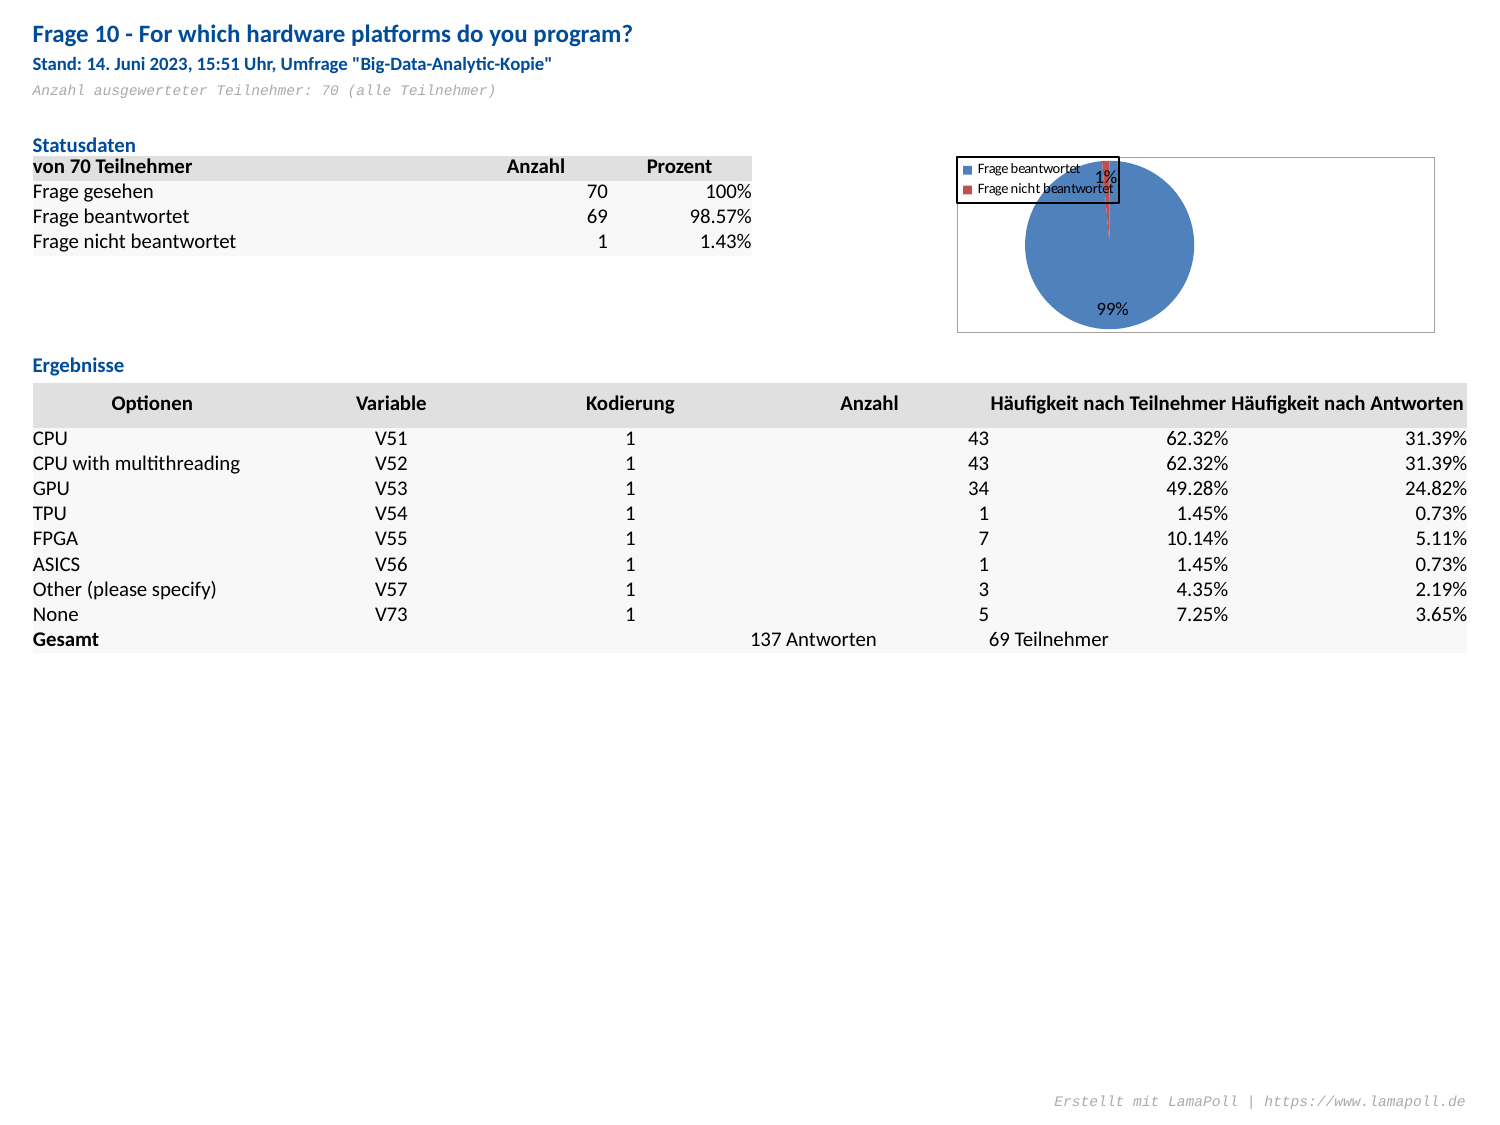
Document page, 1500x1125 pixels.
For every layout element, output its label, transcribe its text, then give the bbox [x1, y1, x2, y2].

table_cell 70 [464, 181, 608, 206]
table_cell V53 [272, 478, 511, 503]
table_cell 10.14% [989, 528, 1228, 553]
table_cell ASICS [33, 553, 272, 578]
table_cell V55 [272, 528, 511, 553]
table_cell 31.39% [1228, 453, 1467, 478]
table_cell 2.19% [1228, 578, 1467, 603]
chart [955, 155, 1435, 333]
table_cell 1 [750, 503, 989, 528]
table_cell 49.28% [989, 478, 1228, 503]
text_box Stand: 14. Juni 2023, 15:51 Uhr, Umfrage "Big-Data-Analytic-Kopie" [32, 51, 1466, 75]
text_box Ergebnisse [32, 351, 1466, 377]
table_cell GPU [33, 478, 272, 503]
table_cell V54 [272, 503, 511, 528]
table_cell CPU with multithreading [33, 453, 272, 478]
table_cell 62.32% [989, 453, 1228, 478]
table_cell 1 [511, 478, 750, 503]
table_cell 1 [511, 578, 750, 603]
table_cell FPGA [33, 528, 272, 553]
table_header Variable [272, 383, 511, 428]
table_header Optionen [33, 383, 272, 428]
table_cell TPU [33, 503, 272, 528]
table_cell 31.39% [1228, 428, 1467, 453]
table_cell 1 [511, 528, 750, 553]
table_cell 3 [750, 578, 989, 603]
table_cell Frage beantwortet [33, 206, 464, 231]
table_cell 34 [750, 478, 989, 503]
table_cell 5 [750, 603, 989, 628]
table_cell 69 Teilnehmer [989, 628, 1467, 653]
text_box Statusdaten [32, 131, 1466, 157]
table_cell 7 [750, 528, 989, 553]
table_cell 1 [511, 453, 750, 478]
table_cell 1 [750, 553, 989, 578]
text_box Frage 10 - For which hardware platforms do you program? [32, 17, 1466, 48]
table_cell 1 [511, 603, 750, 628]
table_cell 5.11% [1228, 528, 1467, 553]
text_box Anzahl ausgewerteter Teilnehmer: 70 (alle Teilnehmer) [32, 81, 1466, 99]
table_cell 1 [511, 428, 750, 453]
table_cell 1 [511, 503, 750, 528]
table_cell 1.43% [608, 231, 752, 256]
table_cell V57 [272, 578, 511, 603]
table_cell 43 [750, 453, 989, 478]
table_cell Frage nicht beantwortet [33, 231, 464, 256]
table_header Häufigkeit nach Teilnehmer [989, 383, 1228, 428]
text_box Erstellt mit LamaPoll | https://www.lamapoll.de [32, 1092, 1466, 1110]
table_cell V51 [272, 428, 511, 453]
table_cell 0.73% [1228, 553, 1467, 578]
table_header Anzahl [750, 383, 989, 428]
table_cell V56 [272, 553, 511, 578]
table_cell 69 [464, 206, 608, 231]
table_cell 7.25% [989, 603, 1228, 628]
table_cell 1 [511, 553, 750, 578]
table_cell Gesamt [33, 628, 750, 653]
table_cell CPU [33, 428, 272, 453]
table_cell Frage gesehen [33, 181, 464, 206]
table_cell 0.73% [1228, 503, 1467, 528]
table_cell Other (please specify) [33, 578, 272, 603]
table_cell 1.45% [989, 503, 1228, 528]
table_cell 24.82% [1228, 478, 1467, 503]
table_cell None [33, 603, 272, 628]
table_header von 70 Teilnehmer [33, 156, 464, 181]
table_header Kodierung [511, 383, 750, 428]
table_cell 43 [750, 428, 989, 453]
table_header Anzahl [464, 156, 608, 181]
table_cell 98.57% [608, 206, 752, 231]
table_header Häufigkeit nach Antworten [1228, 383, 1467, 428]
table_cell 4.35% [989, 578, 1228, 603]
table_cell 62.32% [989, 428, 1228, 453]
table_cell V52 [272, 453, 511, 478]
table_cell 100% [608, 181, 752, 206]
table_cell 1 [464, 231, 608, 256]
table_cell 137 Antworten [750, 628, 989, 653]
table_cell 1.45% [989, 553, 1228, 578]
table_cell 3.65% [1228, 603, 1467, 628]
table_header Prozent [608, 156, 752, 181]
table_cell V73 [272, 603, 511, 628]
